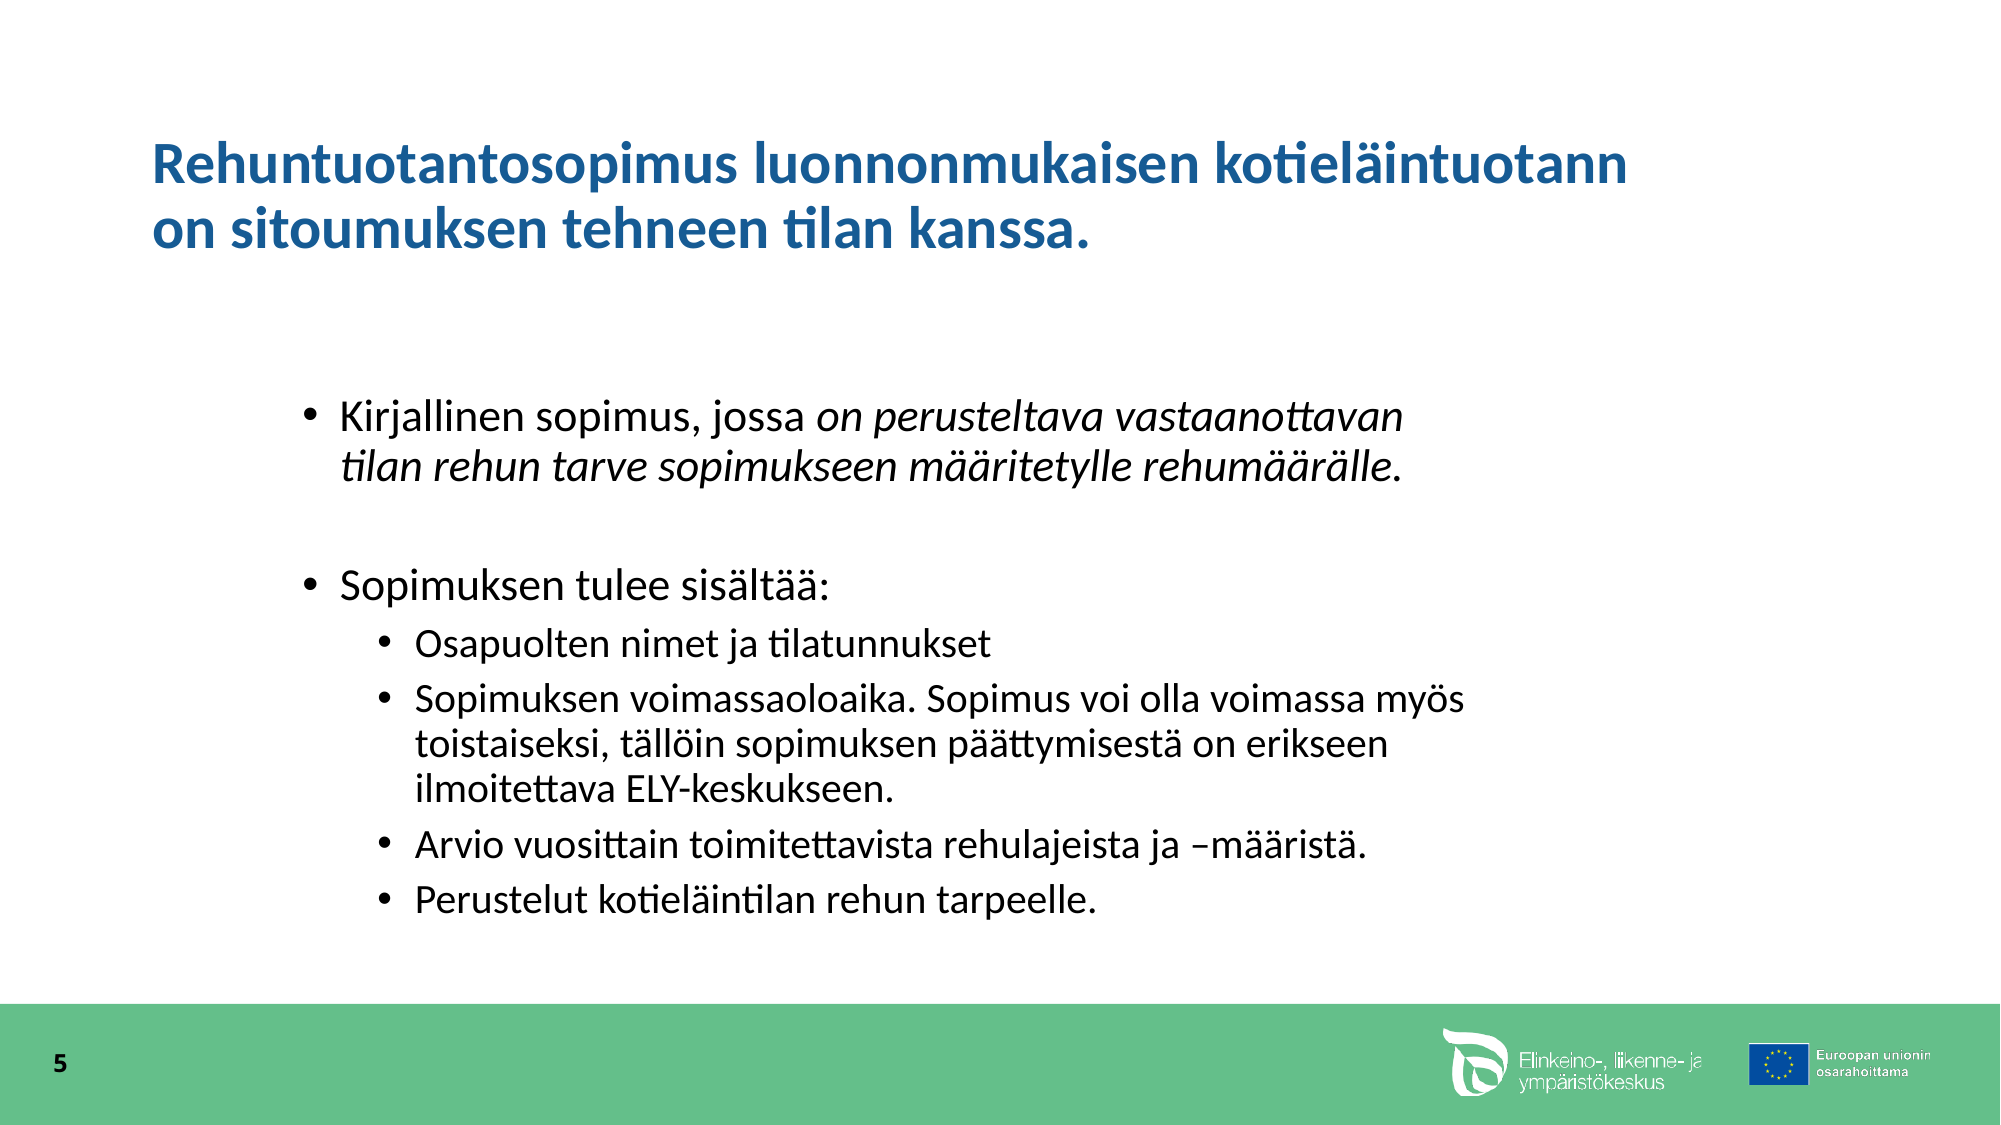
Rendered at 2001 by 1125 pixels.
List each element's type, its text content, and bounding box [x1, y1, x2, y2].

list Kirjallinen sopimus, jossa on perusteltava vastaanottavan tilan rehun tarve sopimukseen määritetylle rehumäärälle. Sopimuksen tulee sisältää: Osapuolten nimet ja tilatunnukset Sopimuksen voimassaoloaika. Sopimus voi olla voimassa myös toistaiseksi, tällöin sopimuksen päättymisestä on erikseen ilmoitettava ELY-keskukseen. Arvio vuosittain toimitettavista rehulajeista ja –määristä. Perustelut kotieläintilan rehun tarpeelle. [137, 314, 1503, 1009]
title Rehuntuotantosopimus luonnonmukaisen kotieläintuotannon sitoumuksen tehneen tilan kanssa. [137, 124, 1650, 269]
